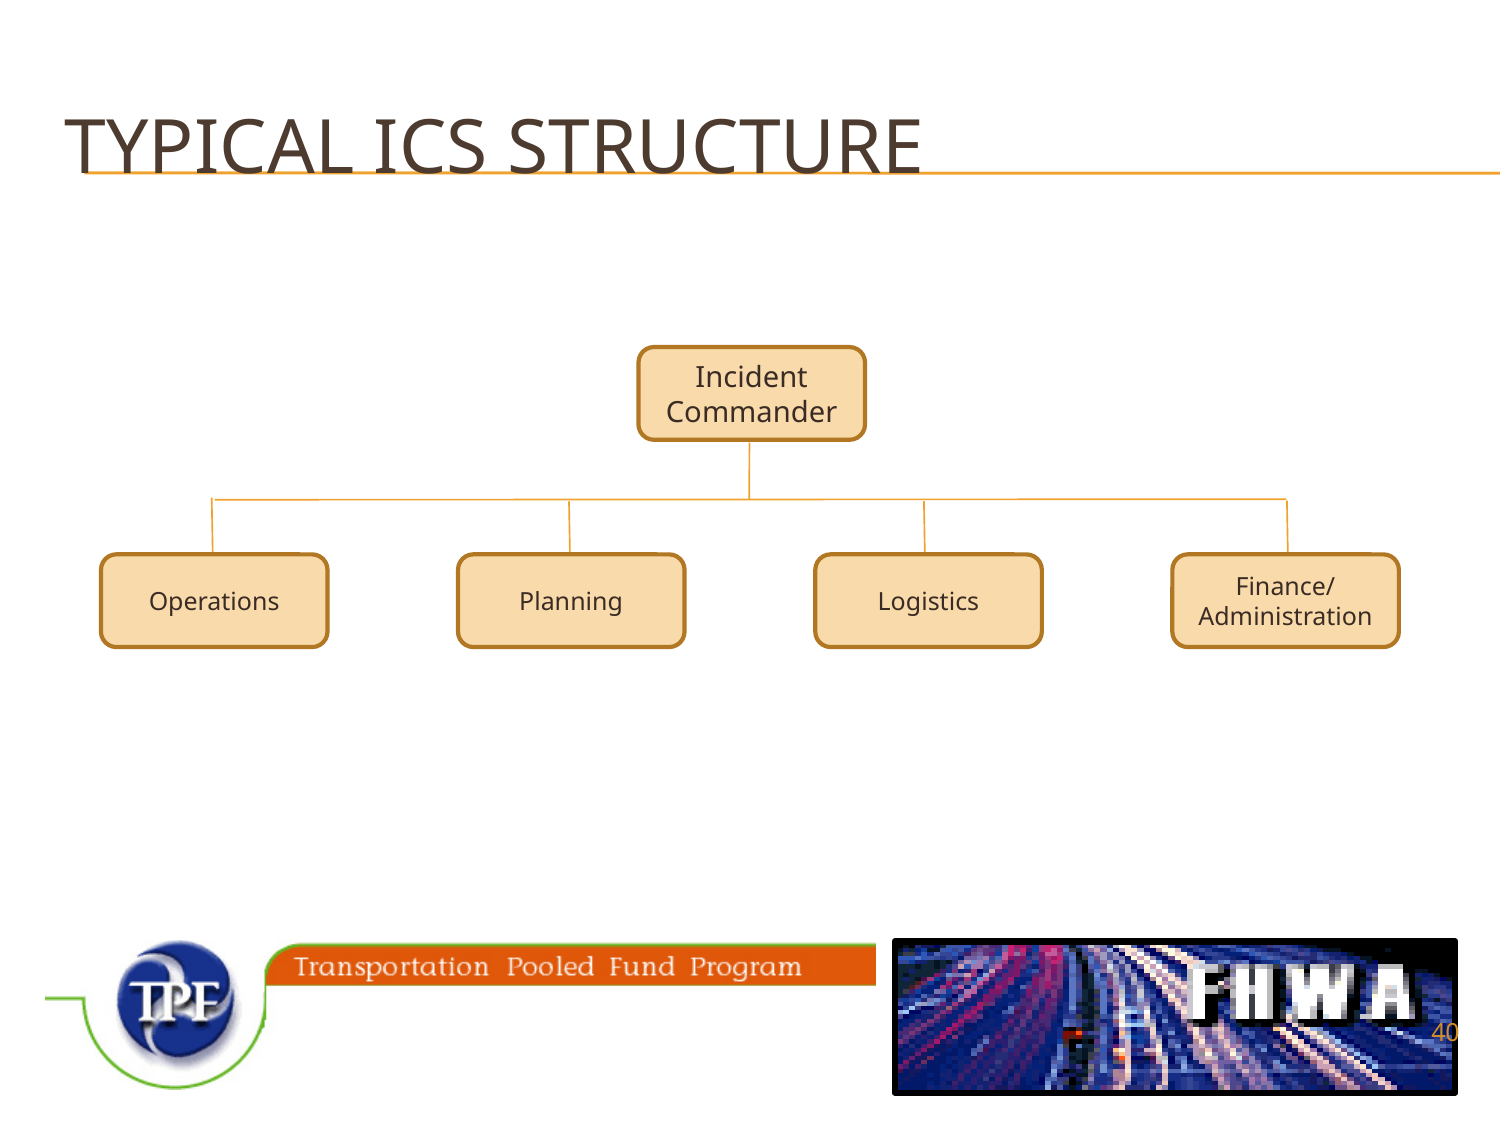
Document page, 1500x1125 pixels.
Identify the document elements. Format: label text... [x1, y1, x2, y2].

picture [898, 945, 1452, 1090]
slide_number 40 [1350, 1009, 1475, 1050]
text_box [100, 346, 1400, 648]
picture [45, 940, 876, 1090]
title TYPICAL ICS Structure [50, 75, 1475, 213]
